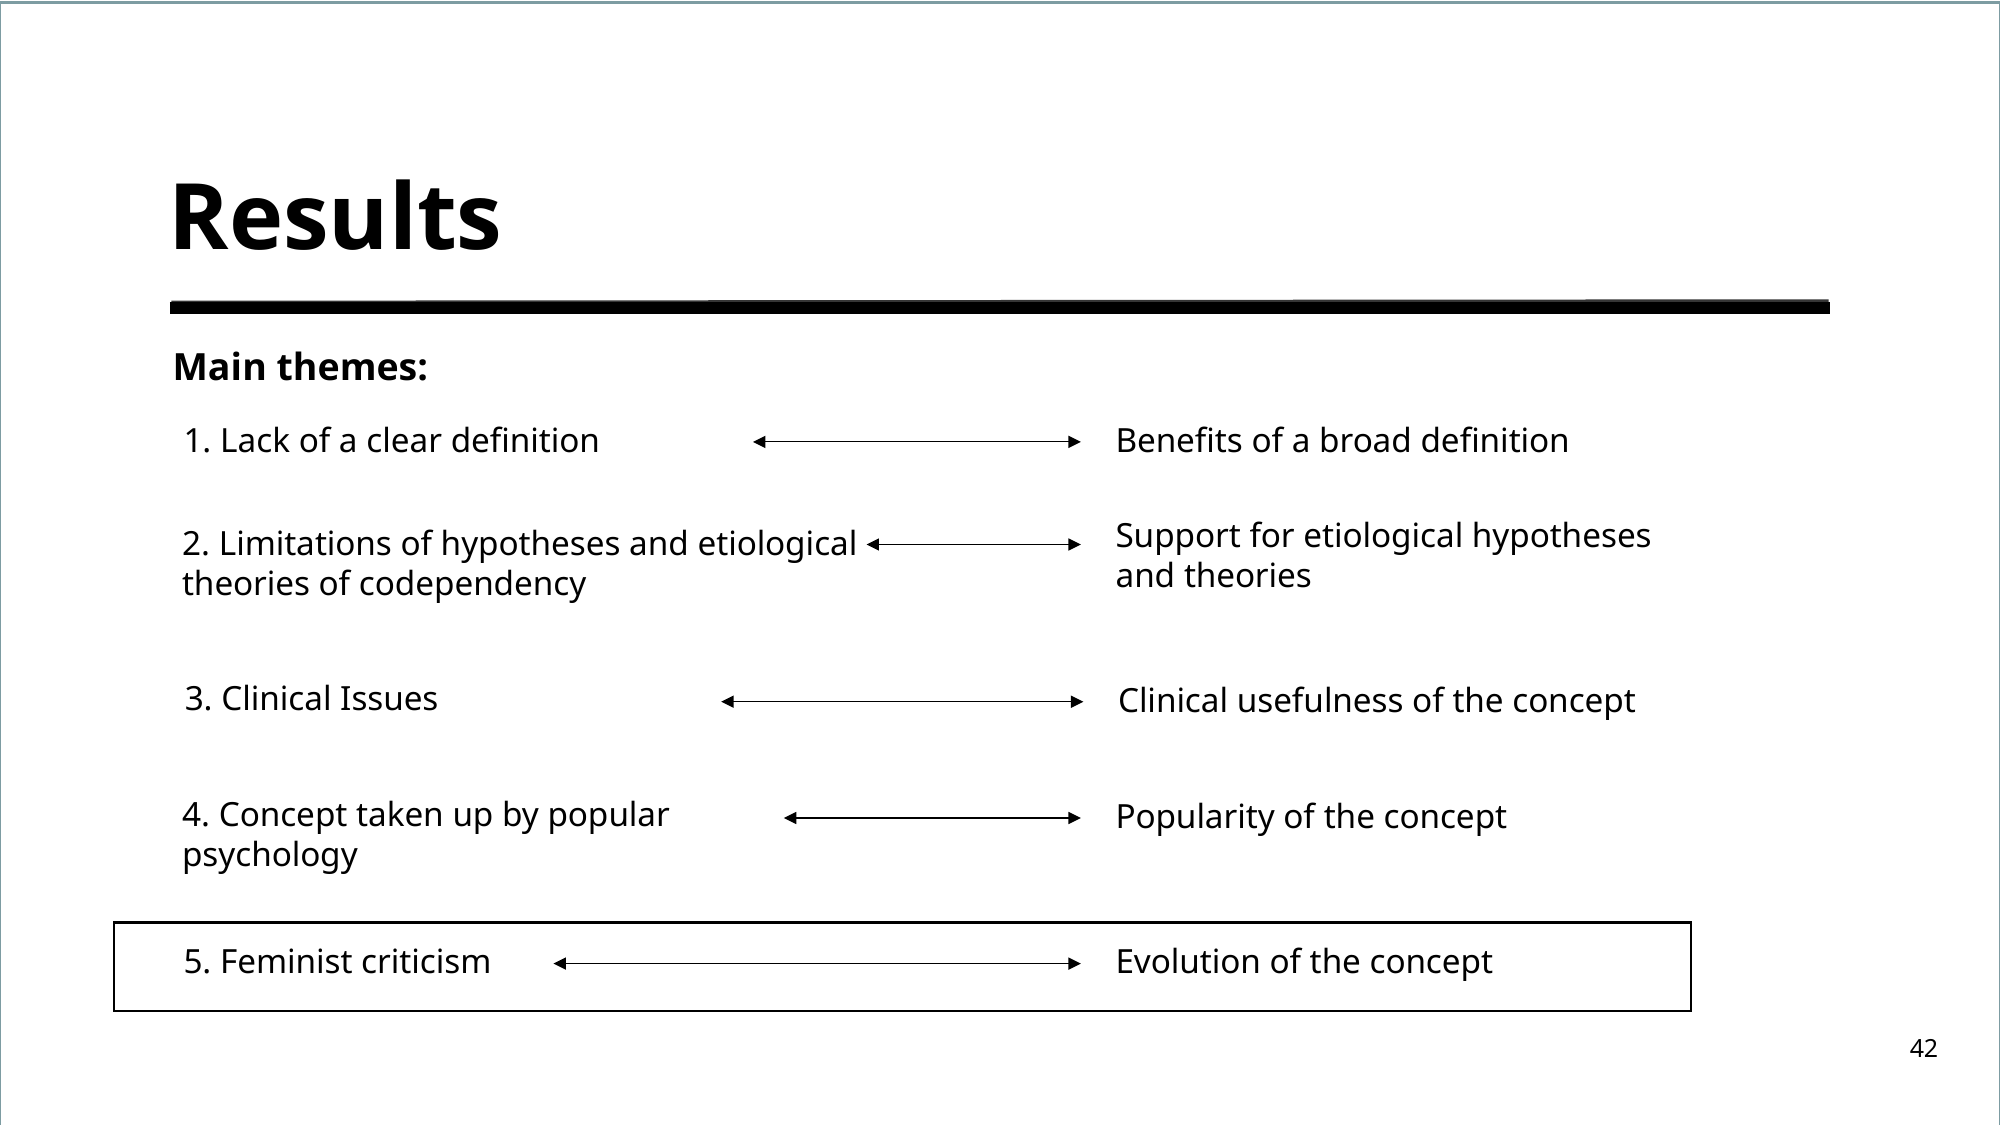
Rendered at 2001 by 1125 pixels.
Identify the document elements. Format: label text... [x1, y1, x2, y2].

text_box Evolution of the concept [1100, 933, 1718, 1028]
text_box 1. Lack of a clear definition [168, 411, 786, 512]
text_box [113, 921, 1692, 1012]
text_box [0, 1, 2000, 1125]
text_box 42 [1885, 1032, 1954, 1063]
text_box Benefits of a broad definition [1100, 411, 1718, 507]
text_box Popularity of the concept [1100, 787, 1718, 883]
text_box 4. Concept taken up by popular psychology [167, 786, 784, 881]
text_box 2. Limitations of hypotheses and etiological theories of codependency [167, 514, 940, 610]
text_box 3. Clinical Issues [169, 669, 787, 724]
text_box Main themes: [157, 335, 1285, 396]
text_box Clinical usefulness of the concept [1103, 671, 1720, 726]
title Results [168, 163, 1450, 270]
text_box Support for etiological hypotheses and theories [1100, 507, 1718, 602]
